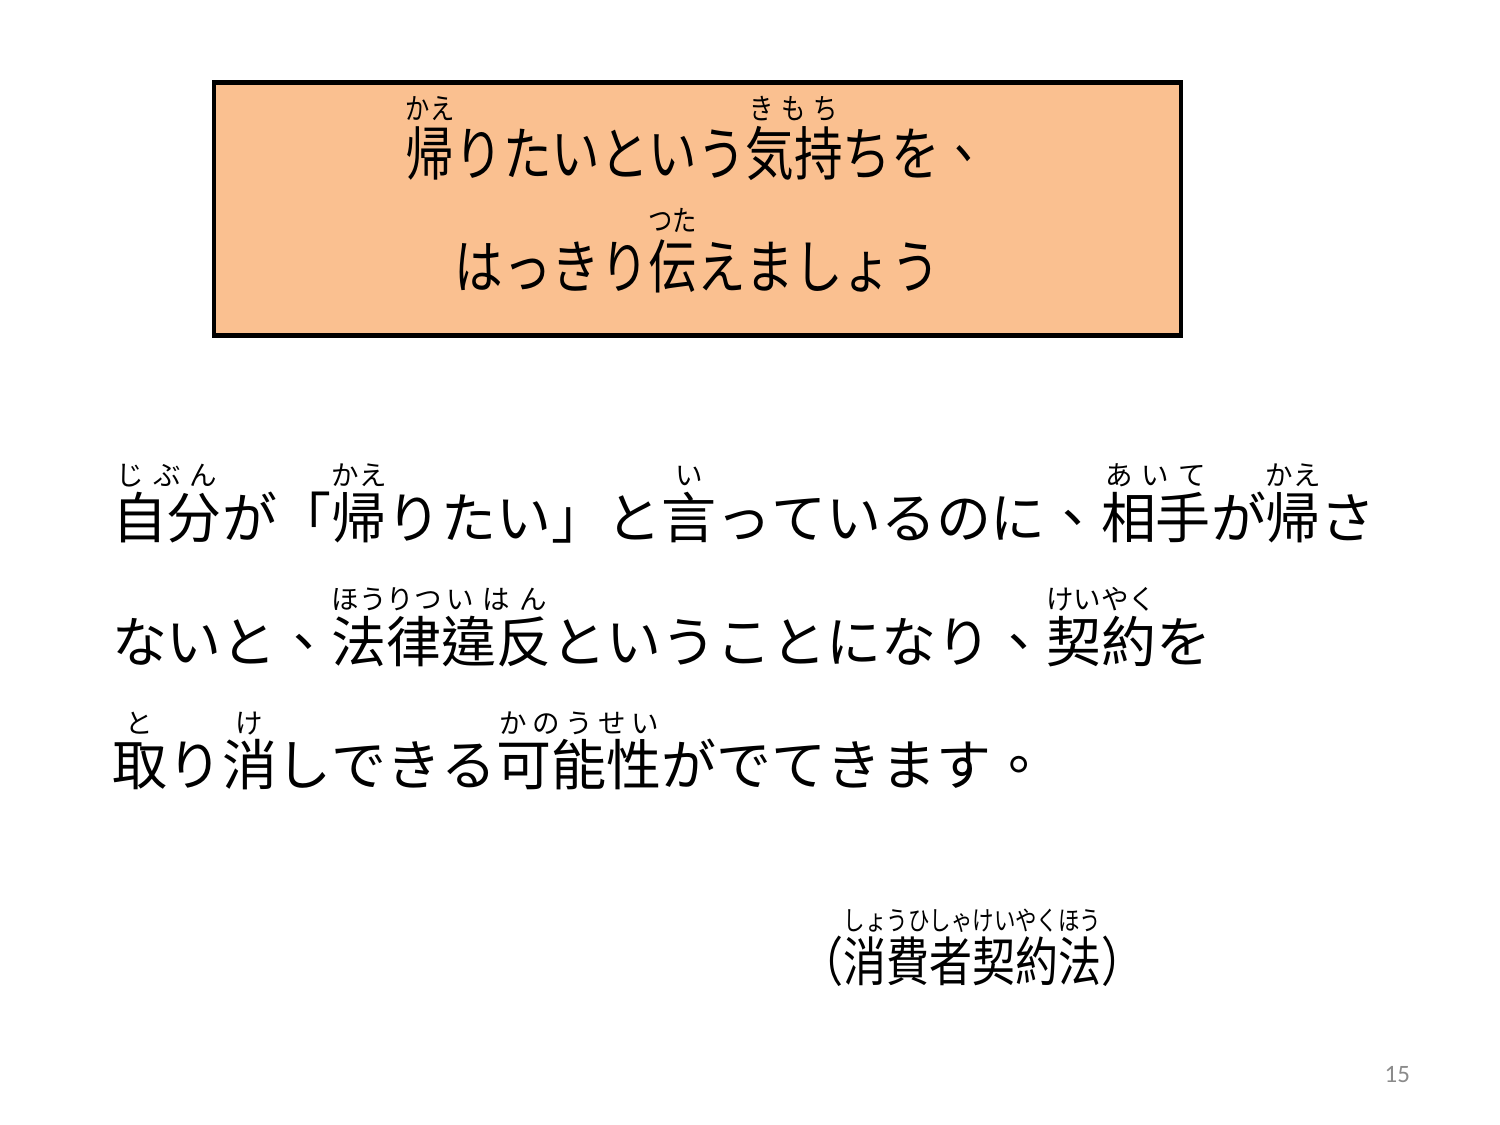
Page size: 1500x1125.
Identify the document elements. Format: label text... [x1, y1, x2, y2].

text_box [216, 84, 1179, 334]
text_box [671, 884, 1364, 1016]
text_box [111, 444, 1500, 860]
slide_number 15 [1074, 1042, 1425, 1103]
